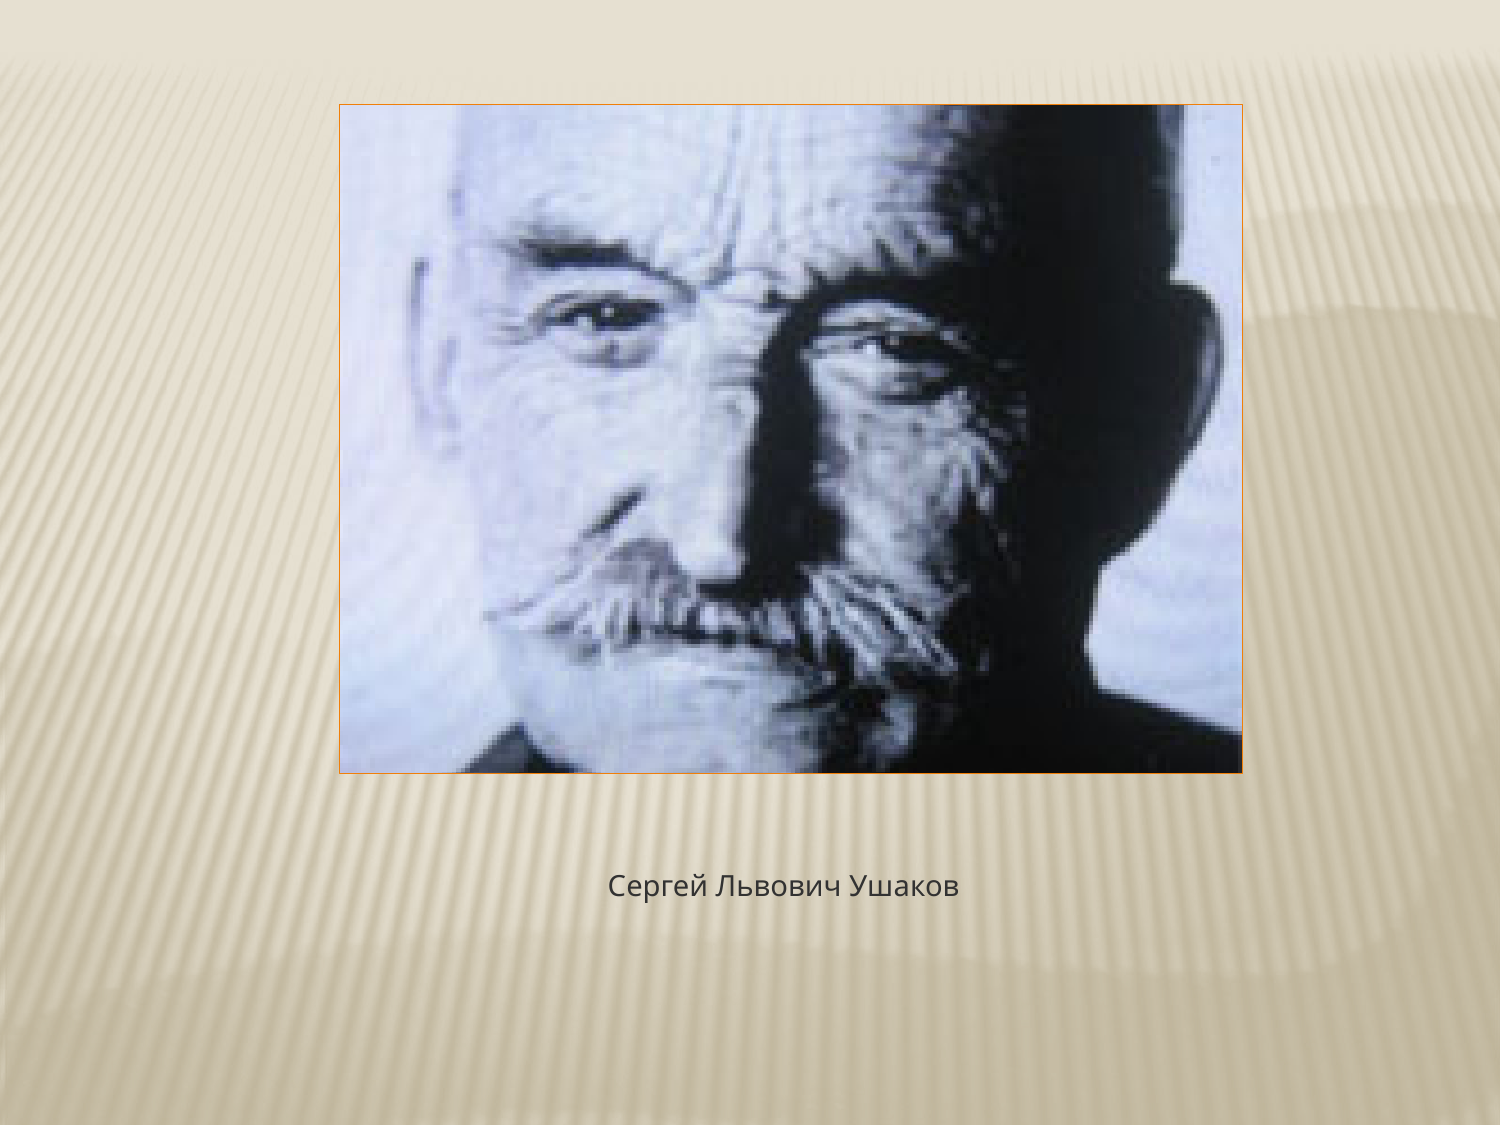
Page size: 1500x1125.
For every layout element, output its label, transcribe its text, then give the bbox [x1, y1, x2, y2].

picture [339, 105, 1243, 774]
list Сергей Львович Ушаков [574, 867, 990, 961]
